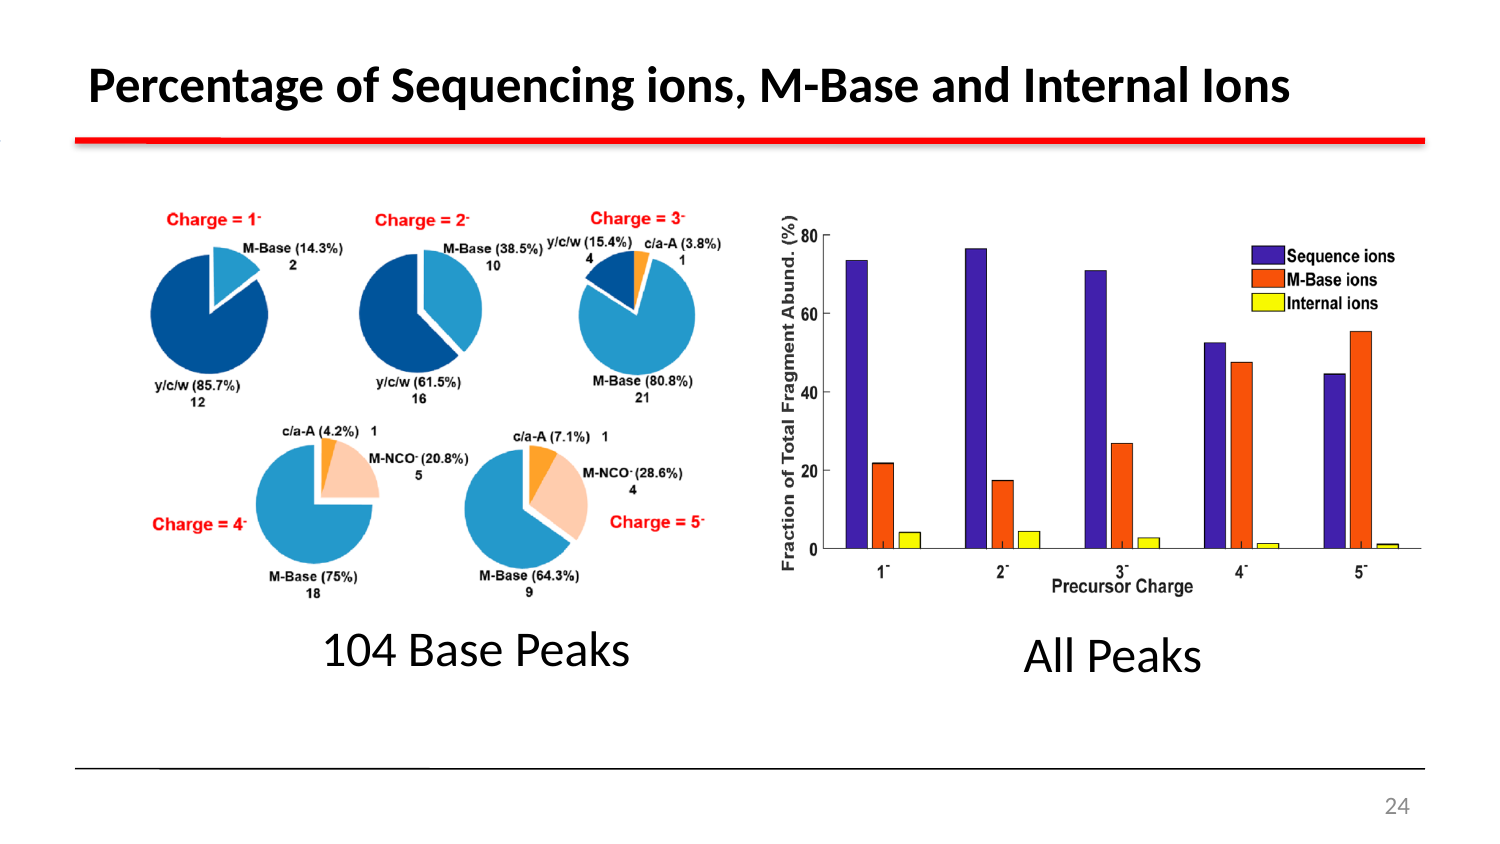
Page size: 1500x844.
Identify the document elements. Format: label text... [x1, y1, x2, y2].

title Percentage of Sequencing ions, M-Base and Internal Ions [70, 35, 1310, 176]
text_box 104 Base Peaks [306, 616, 646, 685]
picture [773, 210, 1437, 598]
text_box All Peaks [1008, 615, 1218, 691]
picture [128, 198, 727, 608]
slide_number 24 [1074, 782, 1425, 827]
